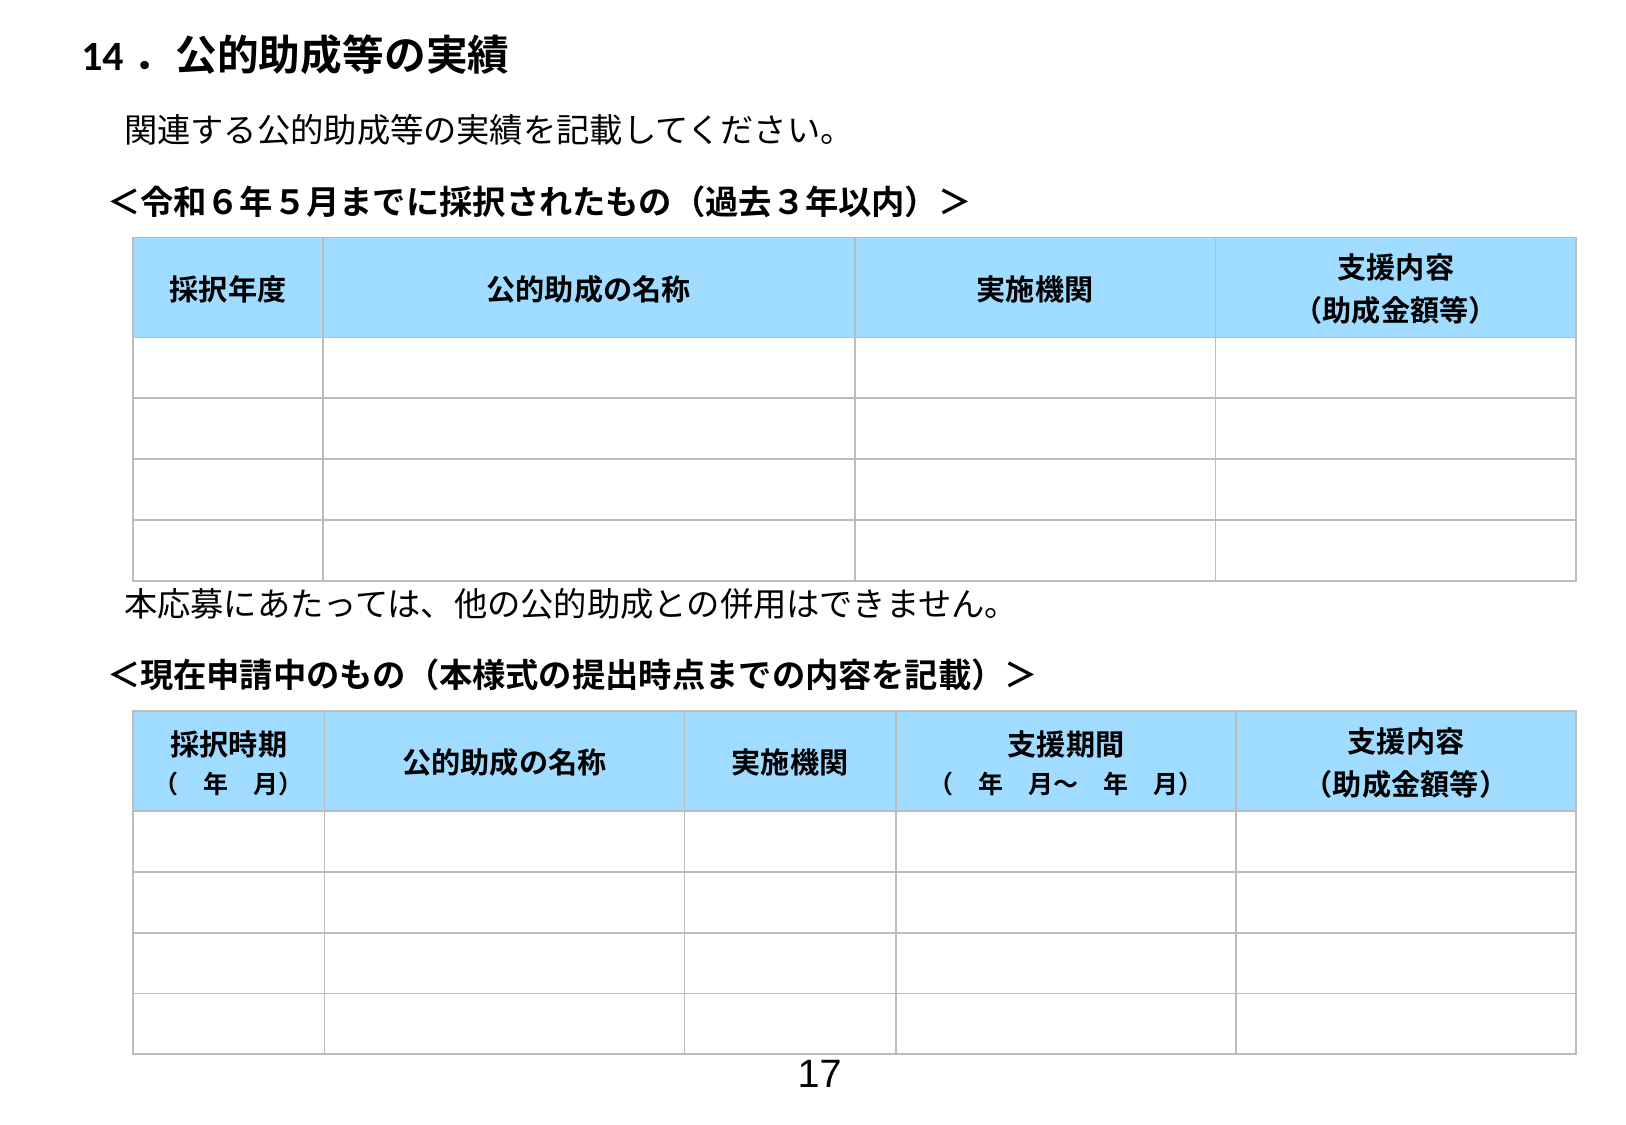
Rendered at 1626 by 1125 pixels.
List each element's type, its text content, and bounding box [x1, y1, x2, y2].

table_cell [897, 873, 1235, 932]
table_cell [897, 934, 1235, 993]
text_box ＜現在申請中のもの（本様式の提出時点までの内容を記載）＞ [95, 638, 1122, 710]
table_cell [1216, 460, 1575, 519]
table_cell [134, 460, 322, 519]
table_cell [1216, 399, 1575, 458]
table_cell [324, 460, 854, 519]
table_cell [856, 521, 1215, 580]
table_cell [324, 399, 854, 458]
table_cell [856, 399, 1215, 458]
text_box 本応募にあたっては、他の公的助成との併用はできません。 [112, 568, 1139, 639]
table_header 支援期間 （ 年 月～ 年 月） [897, 712, 1235, 810]
table_cell [324, 338, 854, 397]
table_cell [1216, 521, 1575, 580]
table_cell [325, 873, 684, 932]
table_cell [897, 994, 1235, 1053]
table_header 公的助成の名称 [325, 712, 684, 810]
table_header 実施機関 [685, 712, 895, 810]
table_header 支援内容 （助成金額等） [1237, 712, 1575, 810]
table_cell [134, 521, 322, 568]
table_cell [134, 399, 322, 458]
table_cell [685, 934, 895, 993]
table_cell [134, 338, 322, 397]
table_cell [134, 873, 324, 932]
table_cell [134, 934, 324, 993]
table_cell [324, 521, 854, 568]
table_cell [134, 812, 324, 871]
table_cell [685, 994, 895, 1053]
table_cell [1237, 812, 1575, 871]
table_cell [1237, 934, 1575, 993]
table_header 公的助成の名称 [324, 238, 854, 337]
table_cell [1237, 994, 1575, 1053]
table_cell [856, 460, 1215, 519]
table_cell [897, 812, 1235, 871]
text_box 関連する公的助成等の実績を記載してください。 [112, 93, 1139, 165]
table_cell [856, 338, 1215, 397]
table_cell [325, 934, 684, 993]
table_cell [1216, 338, 1575, 397]
table_cell [685, 873, 895, 932]
table_header 採択時期 （ 年 月） [134, 712, 324, 810]
table_cell [325, 994, 684, 1053]
table_cell [685, 812, 895, 871]
text_box 14．公的助成等の実績 [66, 21, 1555, 94]
table_header 支援内容 （助成金額等） [1216, 238, 1575, 337]
text_box 17 [782, 1040, 895, 1068]
table_header 実施機関 [856, 238, 1215, 337]
table_header 採択年度 [134, 238, 322, 337]
table_cell [1237, 873, 1575, 932]
text_box ＜令和６年５月までに採択されたもの（過去３年以内）＞ [95, 165, 1122, 237]
table_cell [325, 812, 684, 871]
table_cell [134, 994, 324, 1053]
